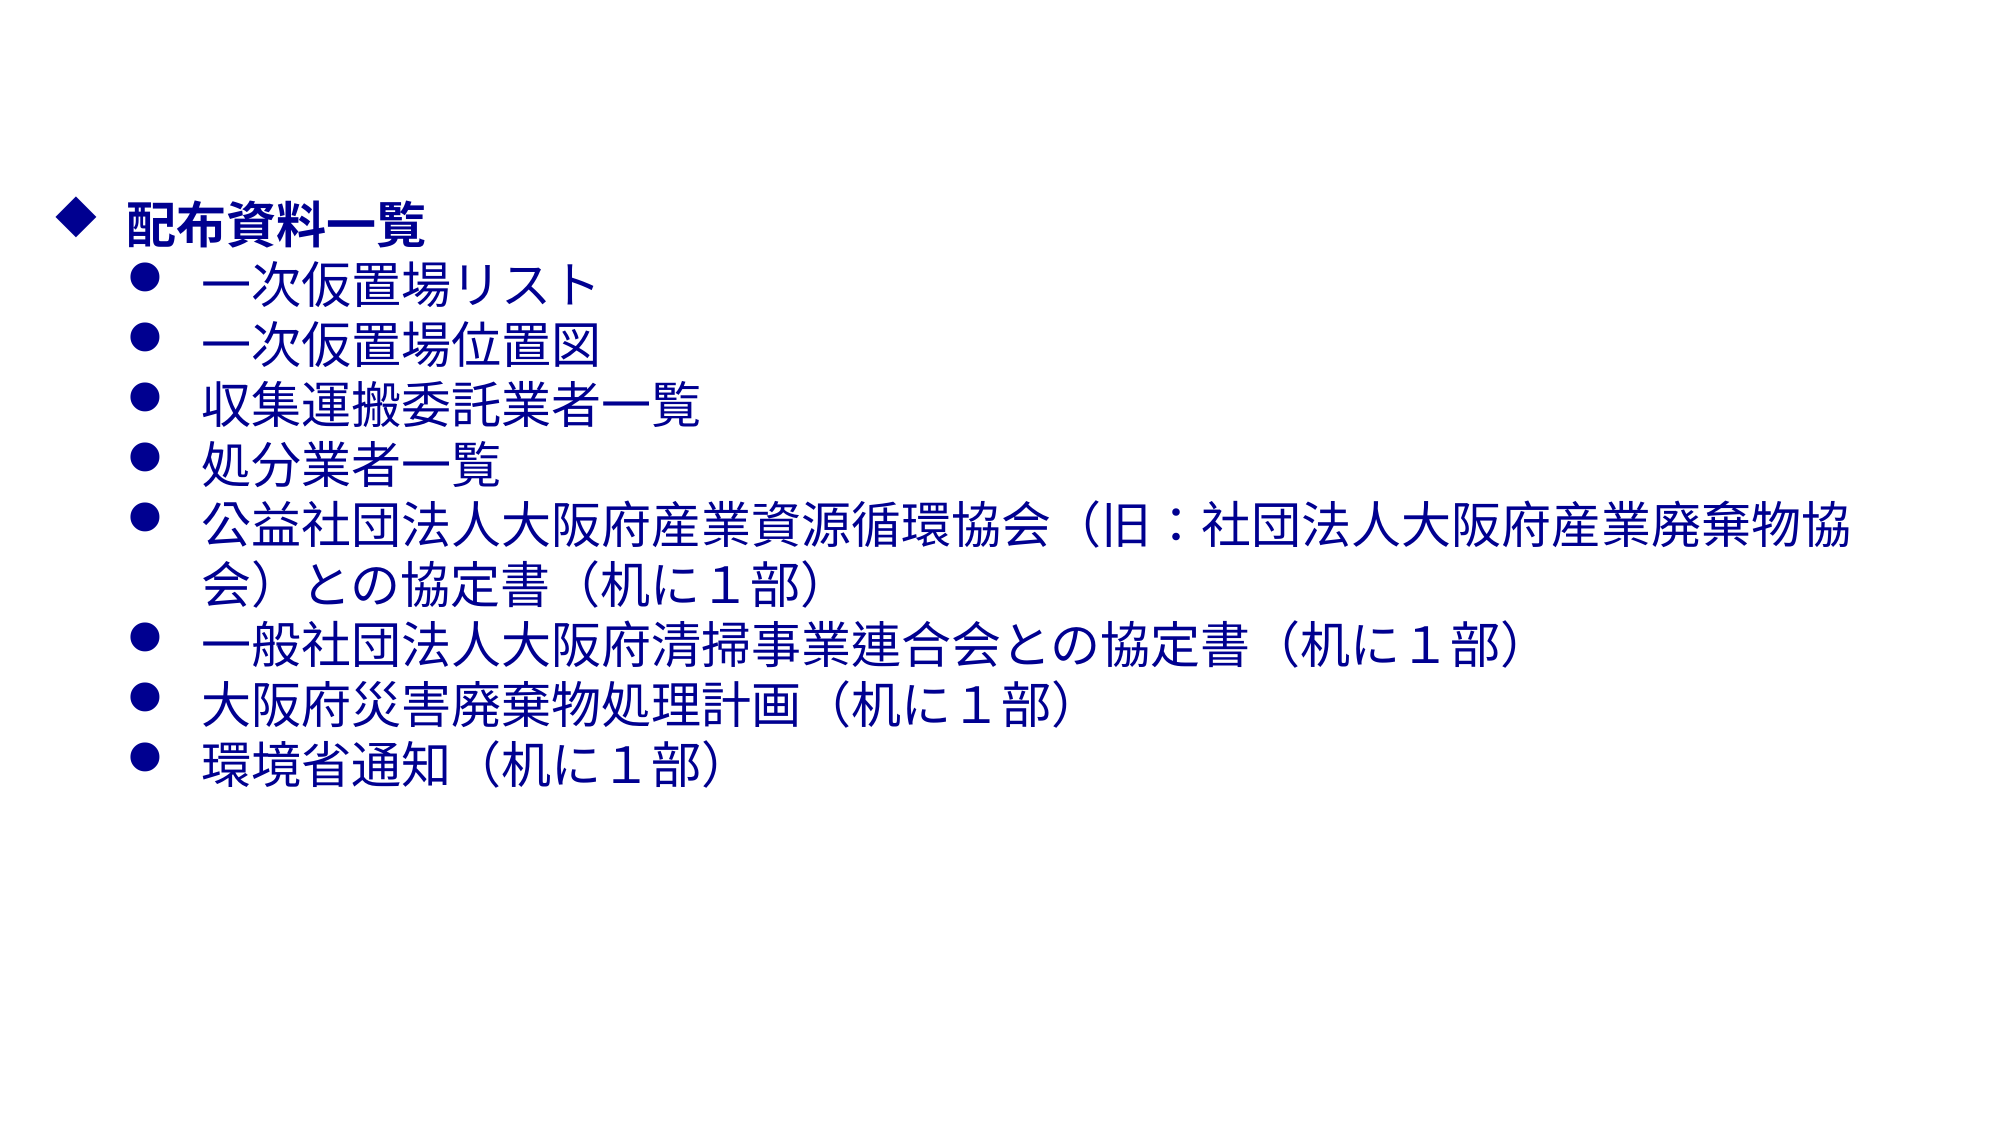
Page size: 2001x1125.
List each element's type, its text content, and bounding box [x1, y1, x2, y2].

text_box 配布資料一覧 一次仮置場リスト 一次仮置場位置図 収集運搬委託業者一覧 処分業者一覧 公益社団法人大阪府産業資源循環協会（旧：社団法人大阪府産業廃棄物協会）との協定書（机に１部） 一般社団法人大阪府清掃事業連合会との協定書（机に１部） 大阪府災害廃棄物処理計画（机に１部） 環境省通知（机に１部） [36, 186, 1946, 802]
